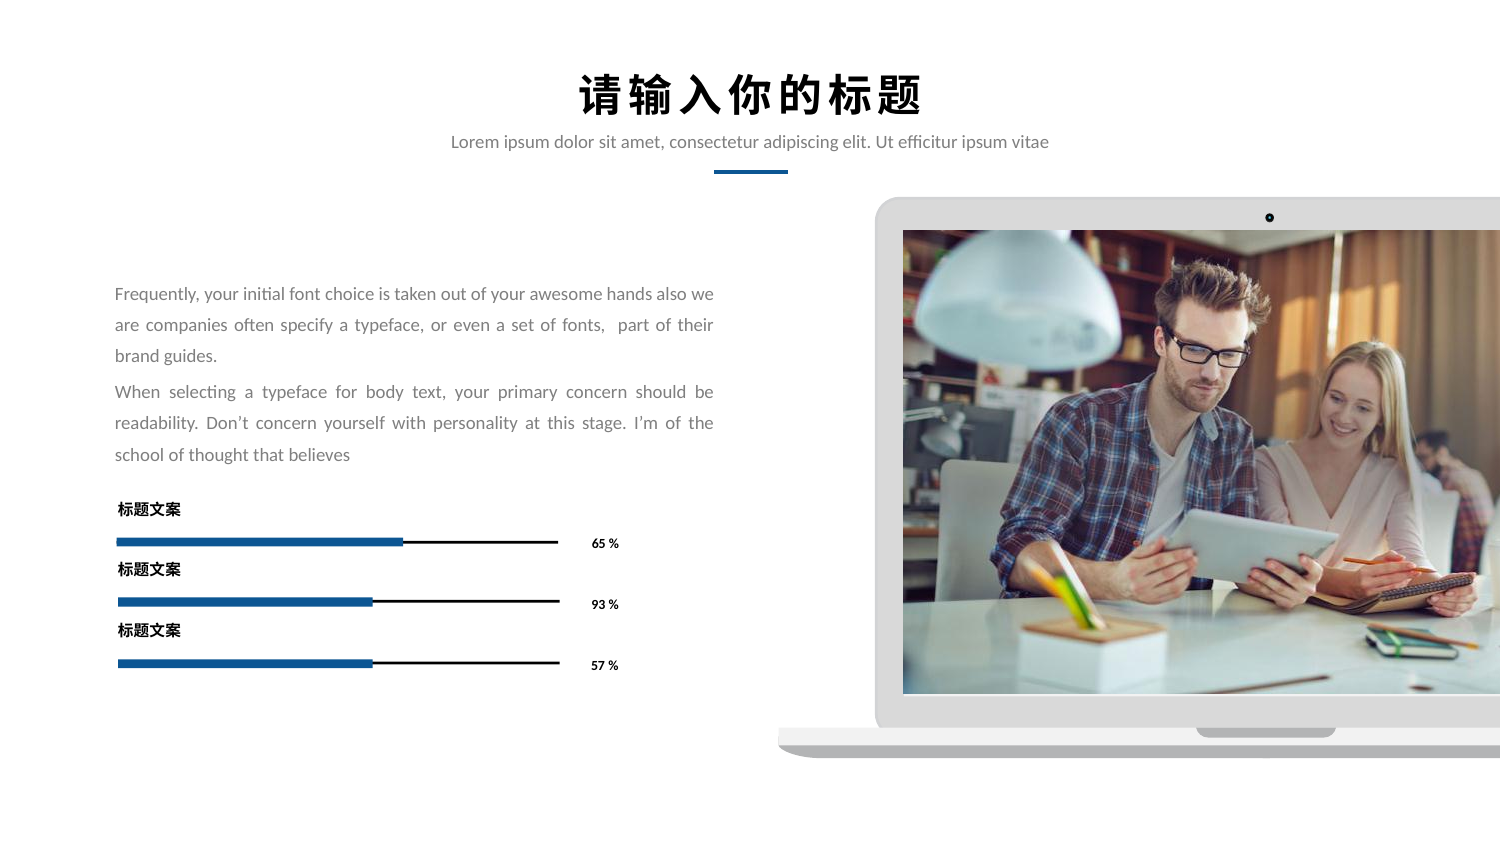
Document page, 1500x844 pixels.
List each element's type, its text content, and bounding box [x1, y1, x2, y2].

text_box 标题文案 [117, 499, 181, 519]
text_box 请输入你的标题 [563, 60, 937, 121]
text_box [116, 537, 404, 548]
text_box [374, 661, 561, 665]
text_box 标题文案 [117, 620, 181, 640]
text_box Frequently, your initial font choice is taken out of your awesome hands also we are companies often specify a typeface, or even a set of fonts, part of their brand guides. When selecting a typeface for body text, your primary concern should be readability. Don’t concern yourself with personality at this stage. I’m of the school of thought that believes [101, 265, 727, 472]
text_box [117, 596, 374, 608]
text_box 93 % [591, 595, 619, 613]
text_box [117, 658, 374, 669]
text_box [374, 599, 561, 604]
picture [903, 230, 1500, 694]
text_box 57 % [590, 656, 619, 674]
text_box 标题文案 [117, 559, 181, 579]
text_box 65 % [591, 534, 620, 552]
text_box [404, 540, 559, 545]
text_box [778, 196, 1500, 759]
text_box Lorem ipsum dolor sit amet, consectetur adipiscing elit. Ut efficitur ipsum vitae [354, 121, 1146, 160]
